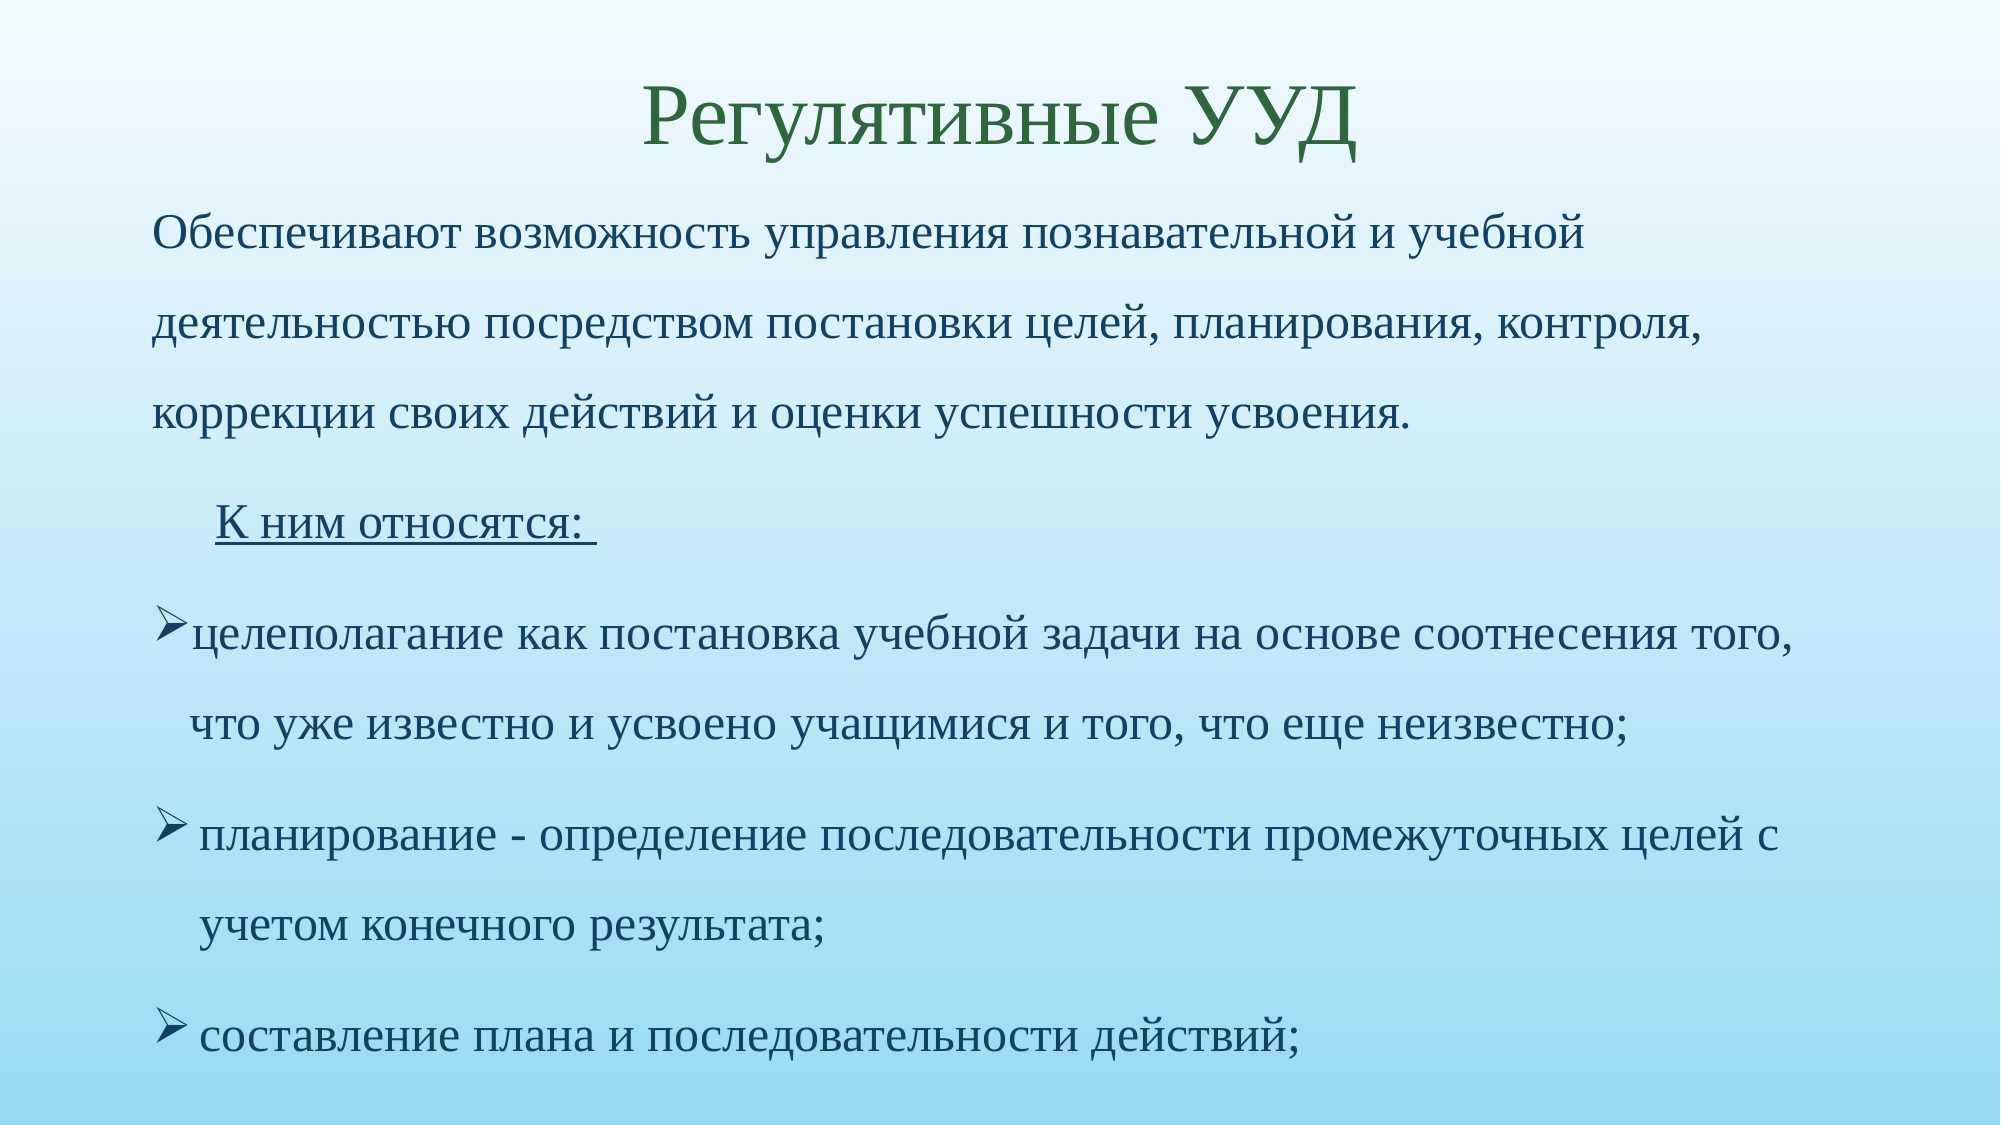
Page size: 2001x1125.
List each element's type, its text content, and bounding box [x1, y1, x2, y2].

title Регулятивные УУД [137, 59, 1863, 160]
list Обеспечивают возможность управления познавательной и учебной деятельностью посредством постановки целей, планирования, контроля, коррекции своих действий и оценки успешности усвоения. К ним относятся: целеполагание как постановка учебной задачи на основе соотнесения того, что уже известно и усвоено учащимися и того, что еще неизвестно; планирование - определение последовательности промежуточных целей с учетом конечного результата; составление плана и последовательности действий; [137, 160, 1863, 854]
